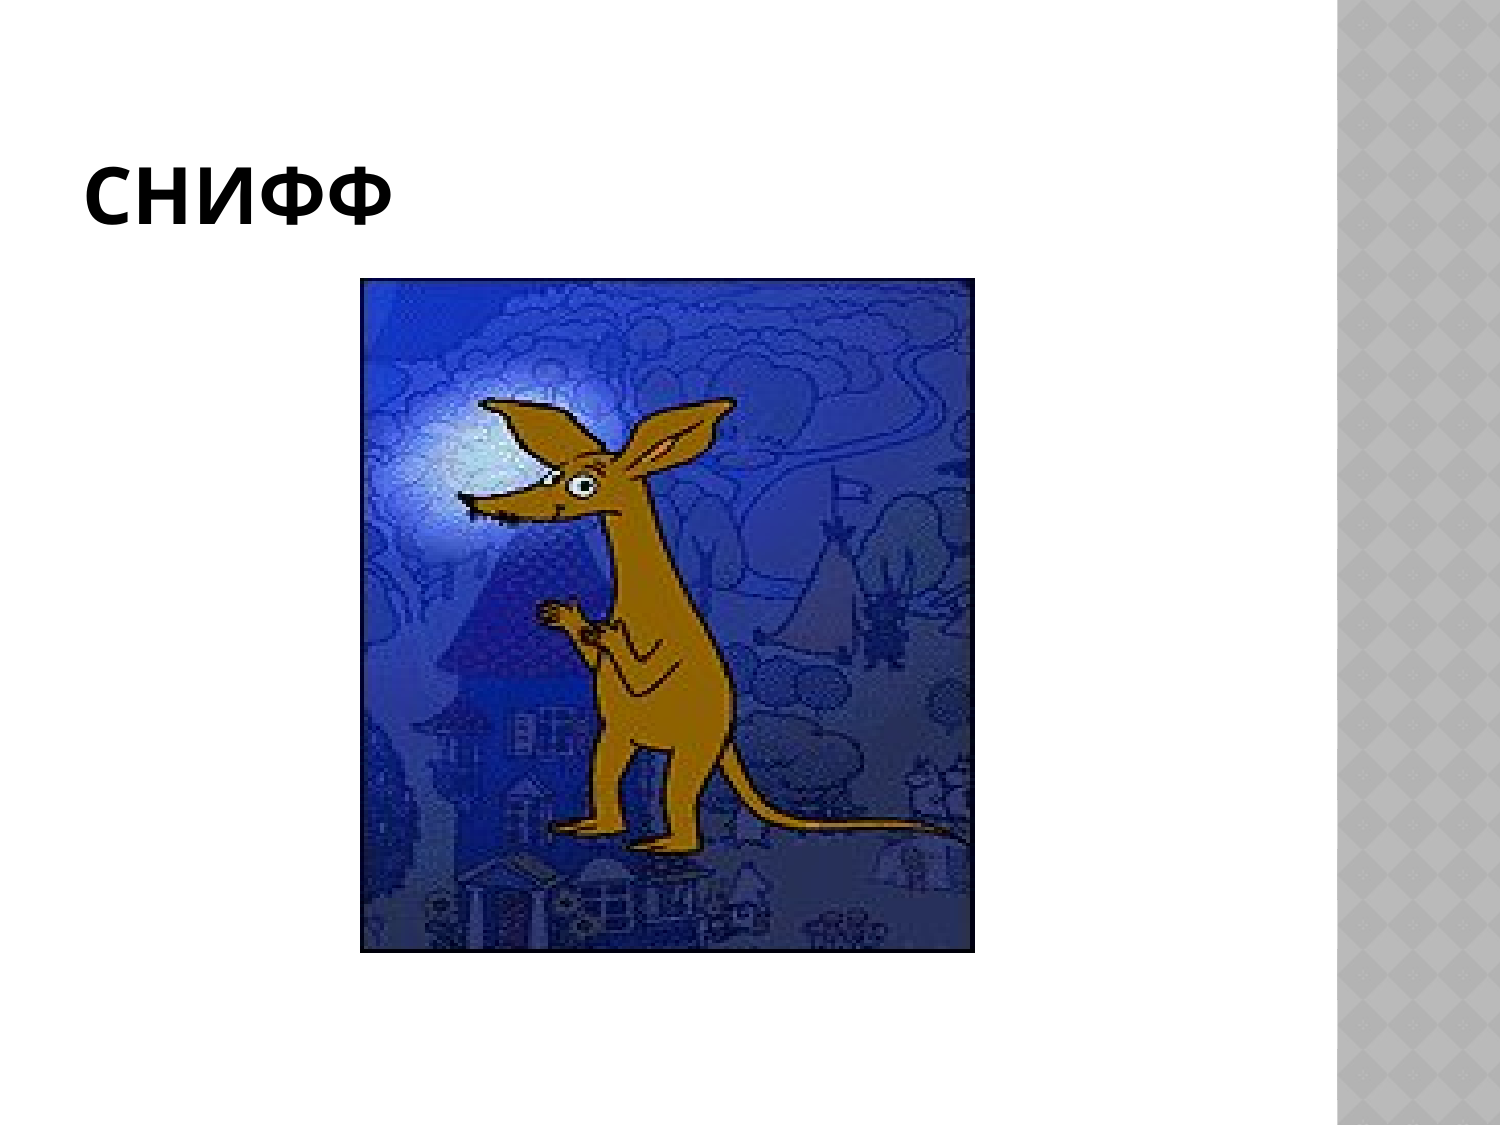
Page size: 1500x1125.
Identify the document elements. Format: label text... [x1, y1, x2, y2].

title Снифф [75, 52, 1263, 240]
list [359, 278, 975, 953]
